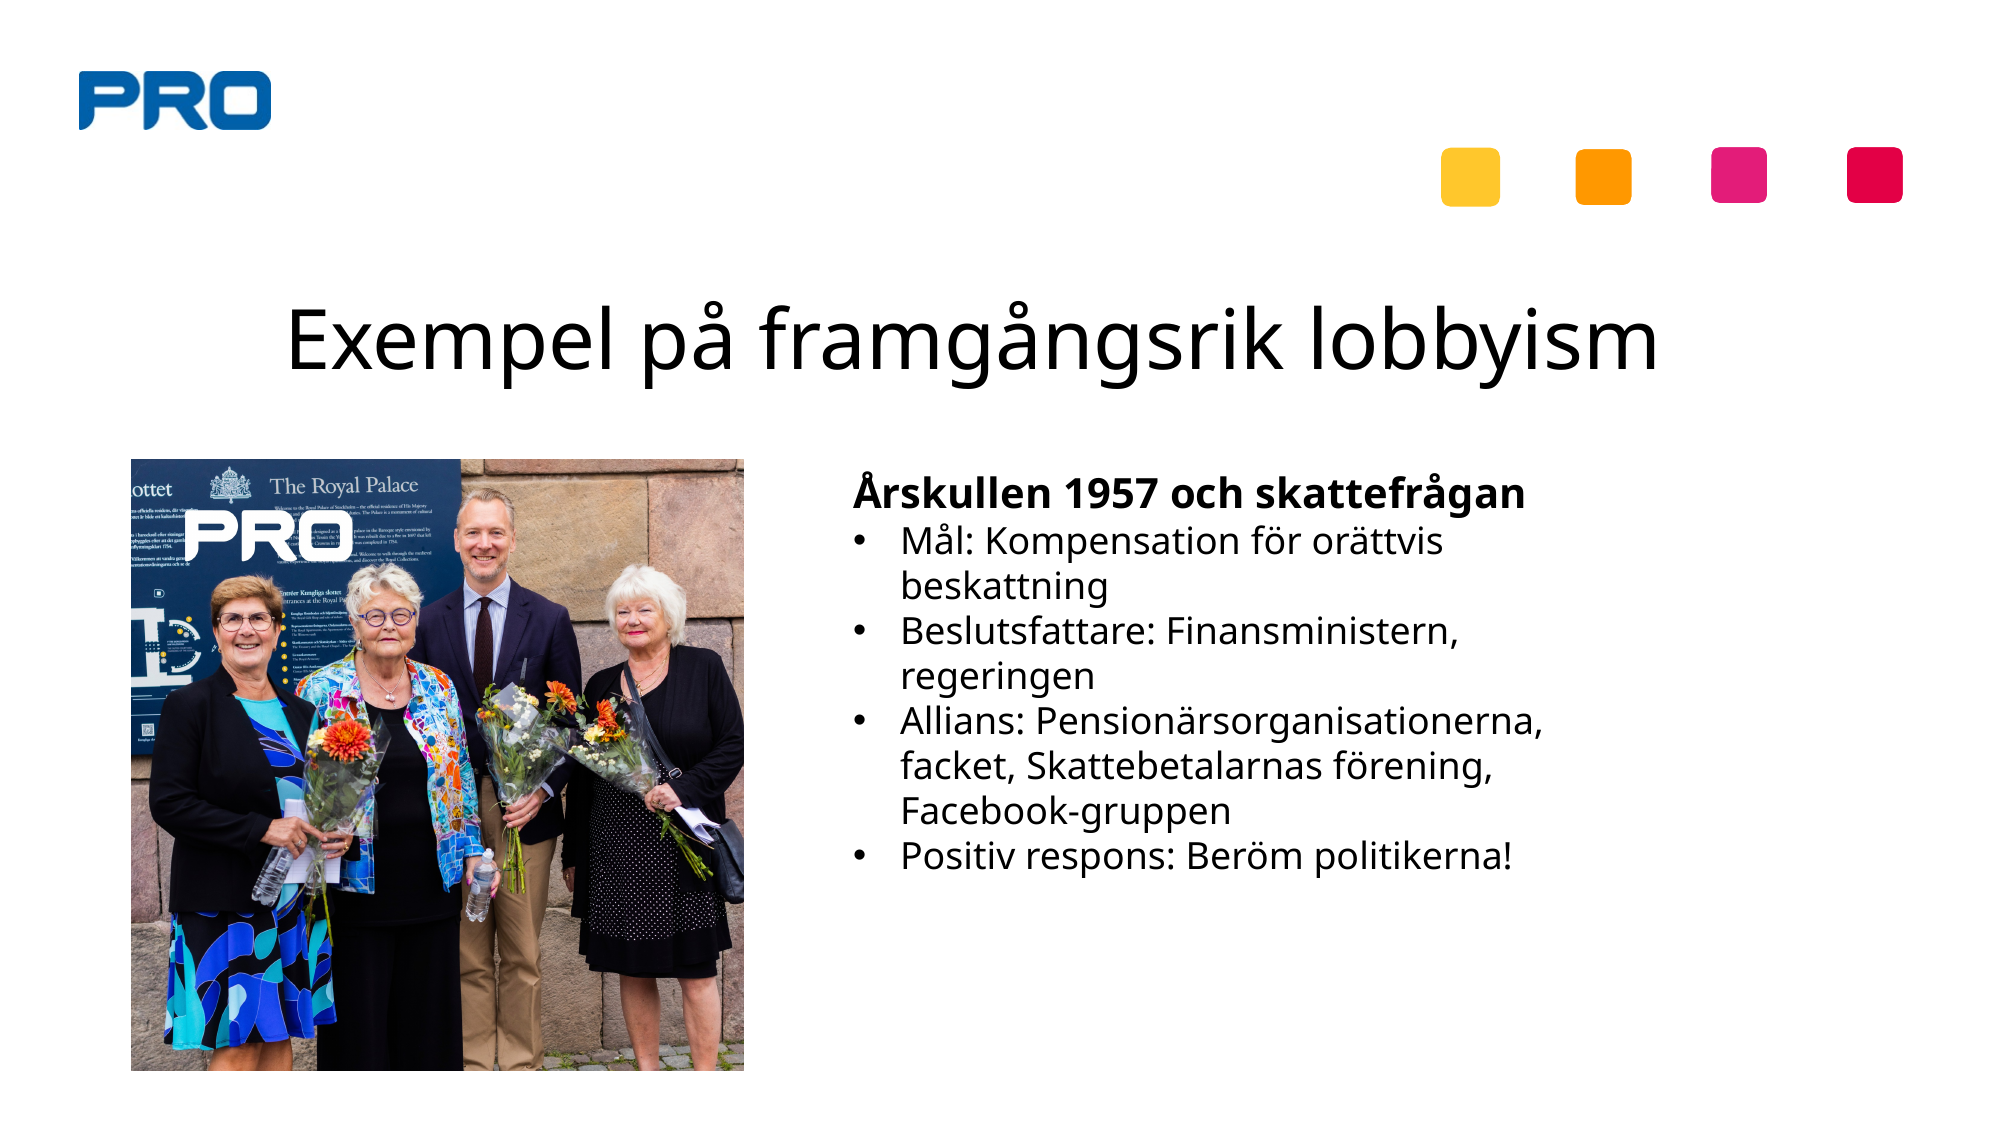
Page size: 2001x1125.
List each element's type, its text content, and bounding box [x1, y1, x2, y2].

picture [131, 459, 744, 1071]
text_box Exempel på framgångsrik lobbyism [269, 290, 1731, 409]
text_box [1843, 143, 1906, 207]
text_box [1572, 146, 1635, 209]
text_box Årskullen 1957 och skattefrågan Mål: Kompensation för orättvis beskattning Beslutsfattare: Finansministern, regeringen Allians: Pensionärsorganisationerna, facket, Skattebetalarnas förening, Facebook-gruppen Positiv respons: Beröm politikerna! [838, 459, 1676, 885]
text_box [1708, 143, 1771, 207]
picture [79, 71, 271, 130]
text_box [1439, 146, 1502, 208]
